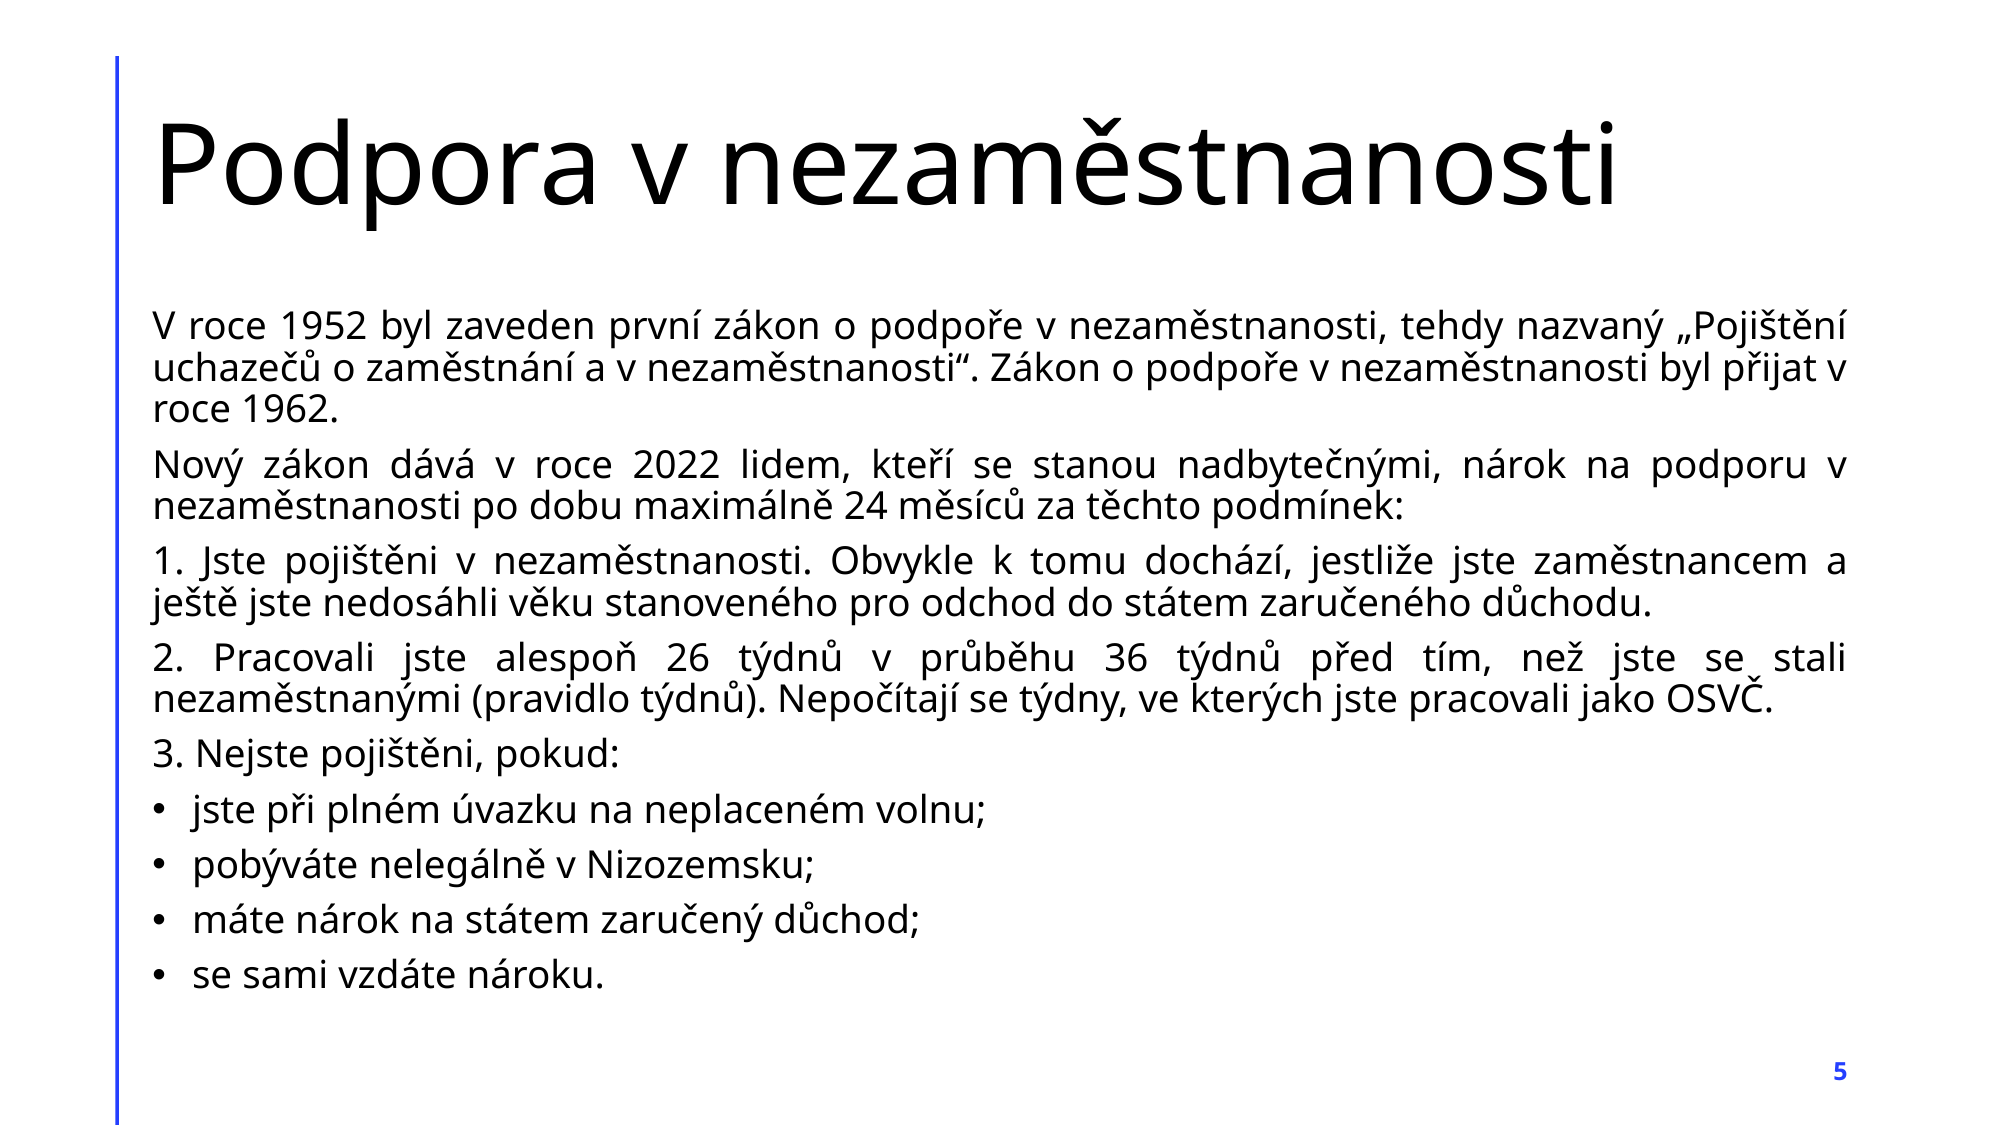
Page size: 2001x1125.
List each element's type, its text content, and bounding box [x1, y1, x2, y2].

title Podpora v nezaměstnanosti [137, 59, 1863, 278]
slide_number 5 [1412, 1042, 1863, 1103]
list V roce 1952 byl zaveden první zákon o podpoře v nezaměstnanosti, tehdy nazvaný „Pojištění uchazečů o zaměstnání a v nezaměstnanosti“. Zákon o podpoře v nezaměstnanosti byl přijat v roce 1962. Nový zákon dává v roce 2022 lidem, kteří se stanou nadbytečnými, nárok na podporu v nezaměstnanosti po dobu maximálně 24 měsíců za těchto podmínek: 1. Jste pojištěni v nezaměstnanosti. Obvykle k tomu dochází, jestliže jste zaměstnancem a ještě jste nedosáhli věku stanoveného pro odchod do státem zaručeného důchodu. 2. Pracovali jste alespoň 26 týdnů v průběhu 36 týdnů před tím, než jste se stali nezaměstnanými (pravidlo týdnů). Nepočítají se týdny, ve kterých jste pracovali jako OSVČ. 3. Nejste pojištěni, pokud: jste při plném úvazku na neplaceném volnu; pobýváte nelegálně v Nizozemsku; máte nárok na státem zaručený důchod; se sami vzdáte nároku. [137, 299, 1863, 1014]
